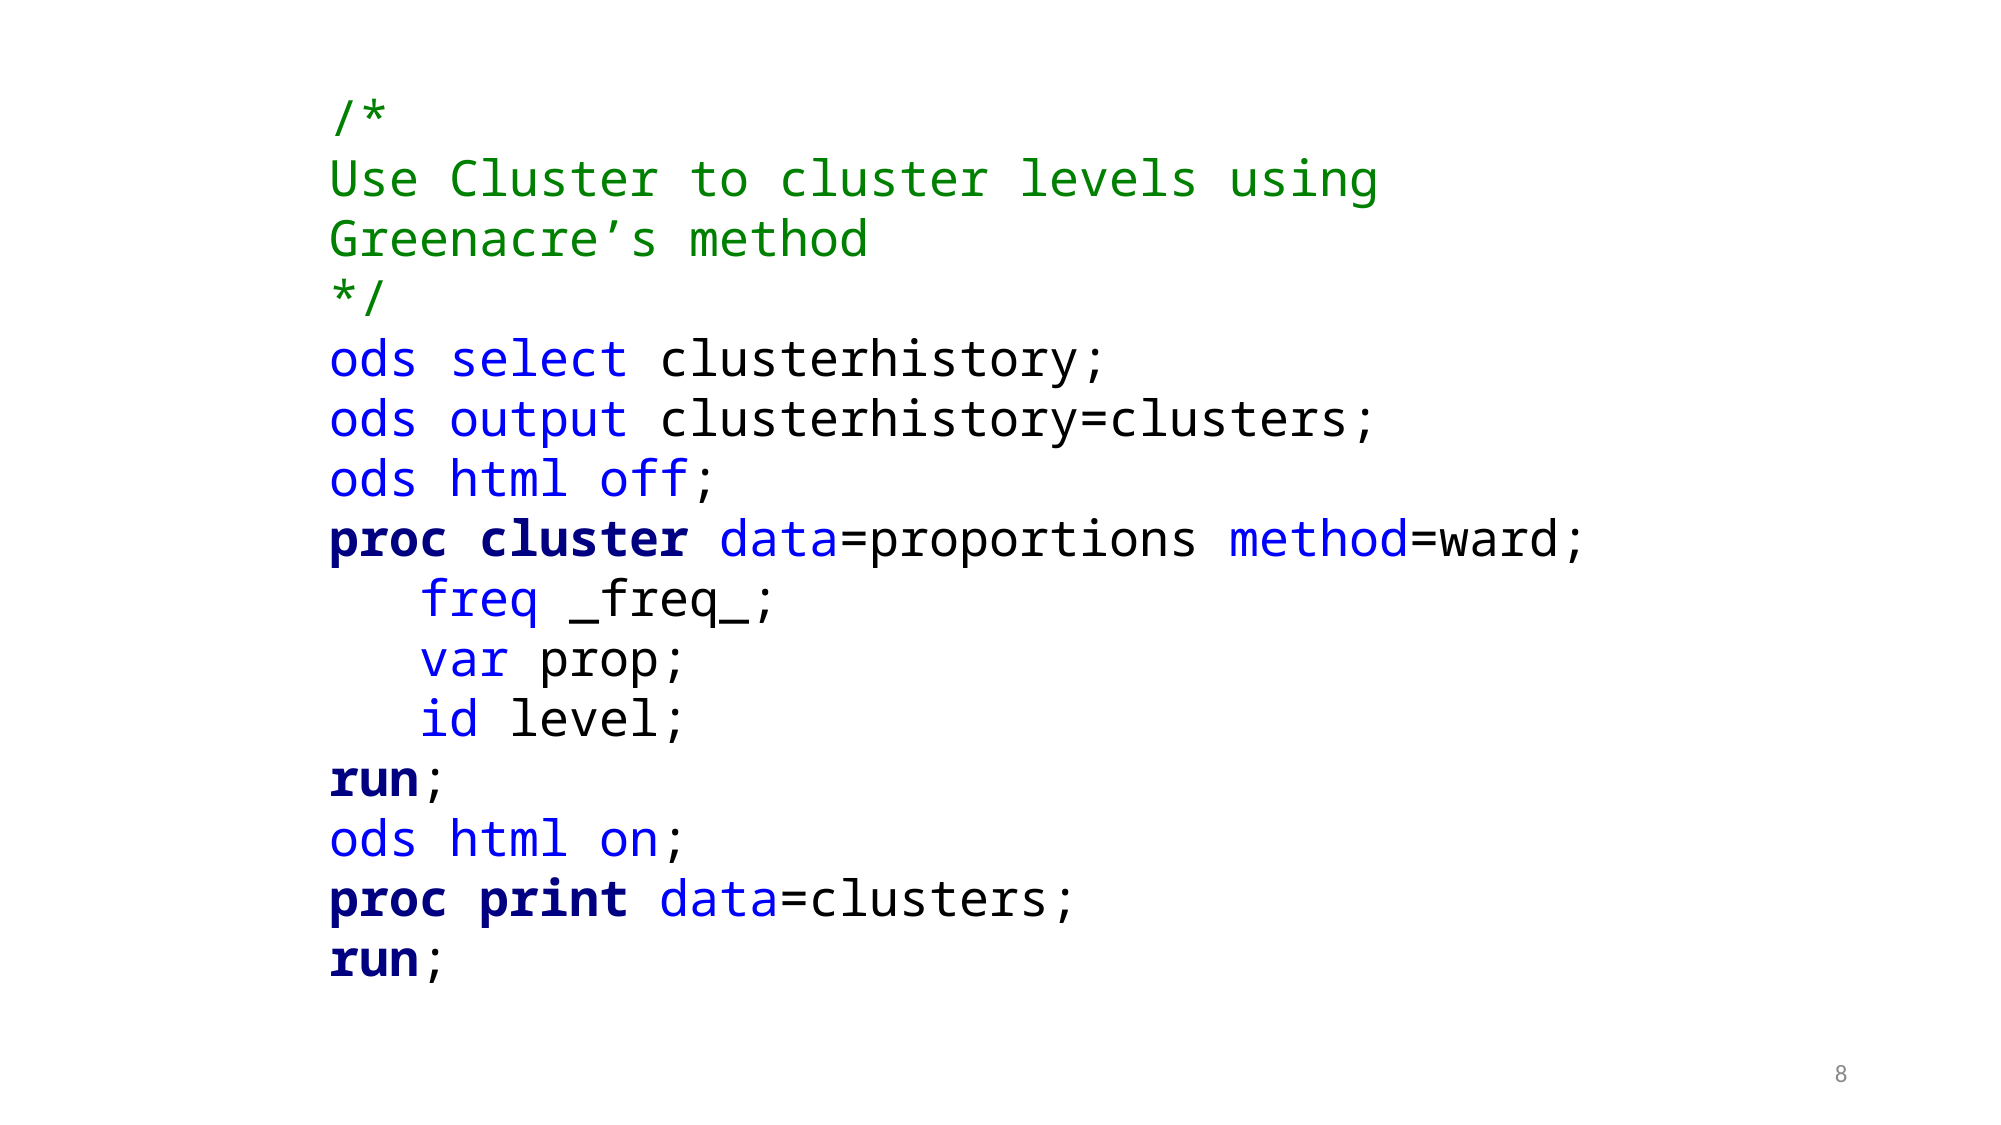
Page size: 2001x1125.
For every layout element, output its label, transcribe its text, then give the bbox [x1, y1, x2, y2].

slide_number 8 [1412, 1042, 1863, 1103]
text_box /* Use Cluster to cluster levels using Greenacre’s method */ ods select clusterhistory; ods output clusterhistory=clusters; ods html off; proc cluster data=proportions method=ward; freq _freq_; var prop; id level; run; ods html on; proc print data=clusters; run; [314, 79, 1708, 994]
